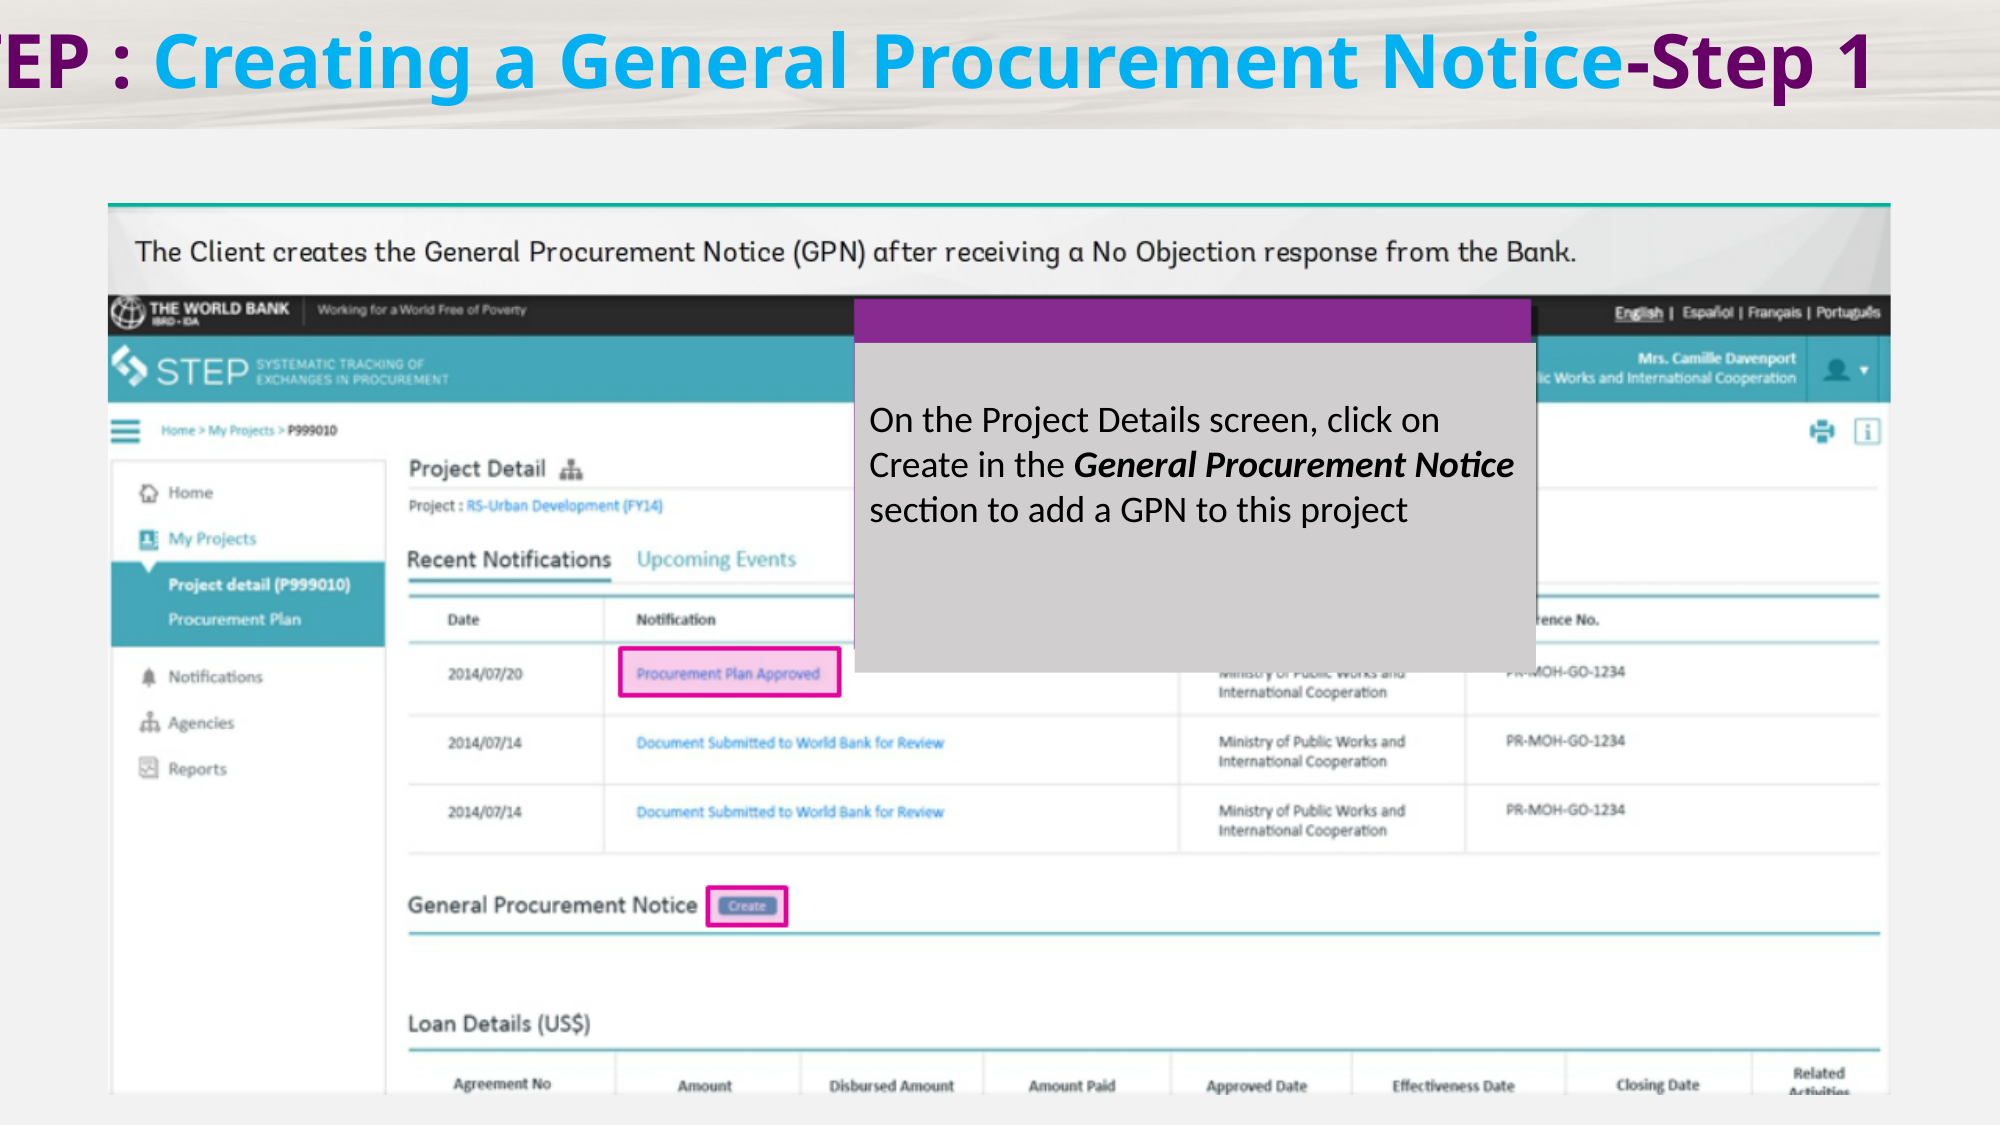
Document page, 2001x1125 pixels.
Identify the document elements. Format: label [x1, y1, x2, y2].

picture [0, 0, 2000, 129]
picture [107, 203, 1891, 1095]
